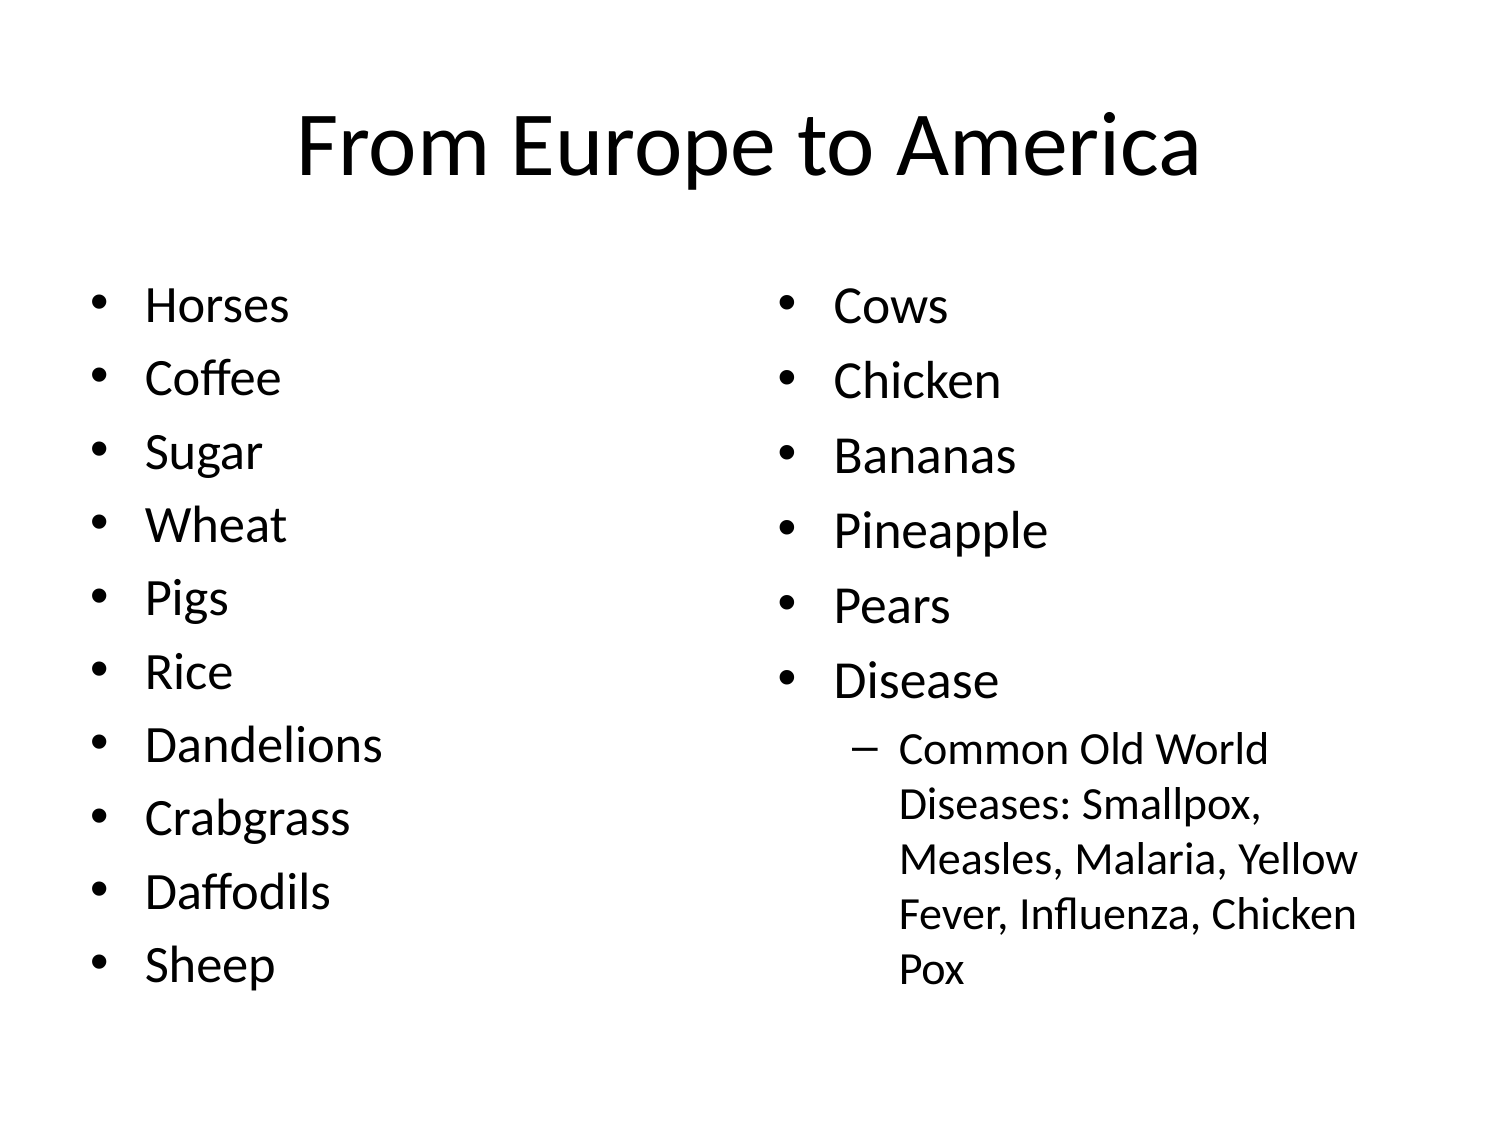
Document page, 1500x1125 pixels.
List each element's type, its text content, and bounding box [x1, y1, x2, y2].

list Cows Chicken Bananas Pineapple Pears Disease Common Old World Diseases: Smallpox, Measles, Malaria, Yellow Fever, Influenza, Chicken Pox [762, 262, 1425, 1005]
list Horses Coffee Sugar Wheat Pigs Rice Dandelions Crabgrass Daffodils Sheep [75, 262, 738, 1005]
title From Europe to America [75, 45, 1425, 233]
